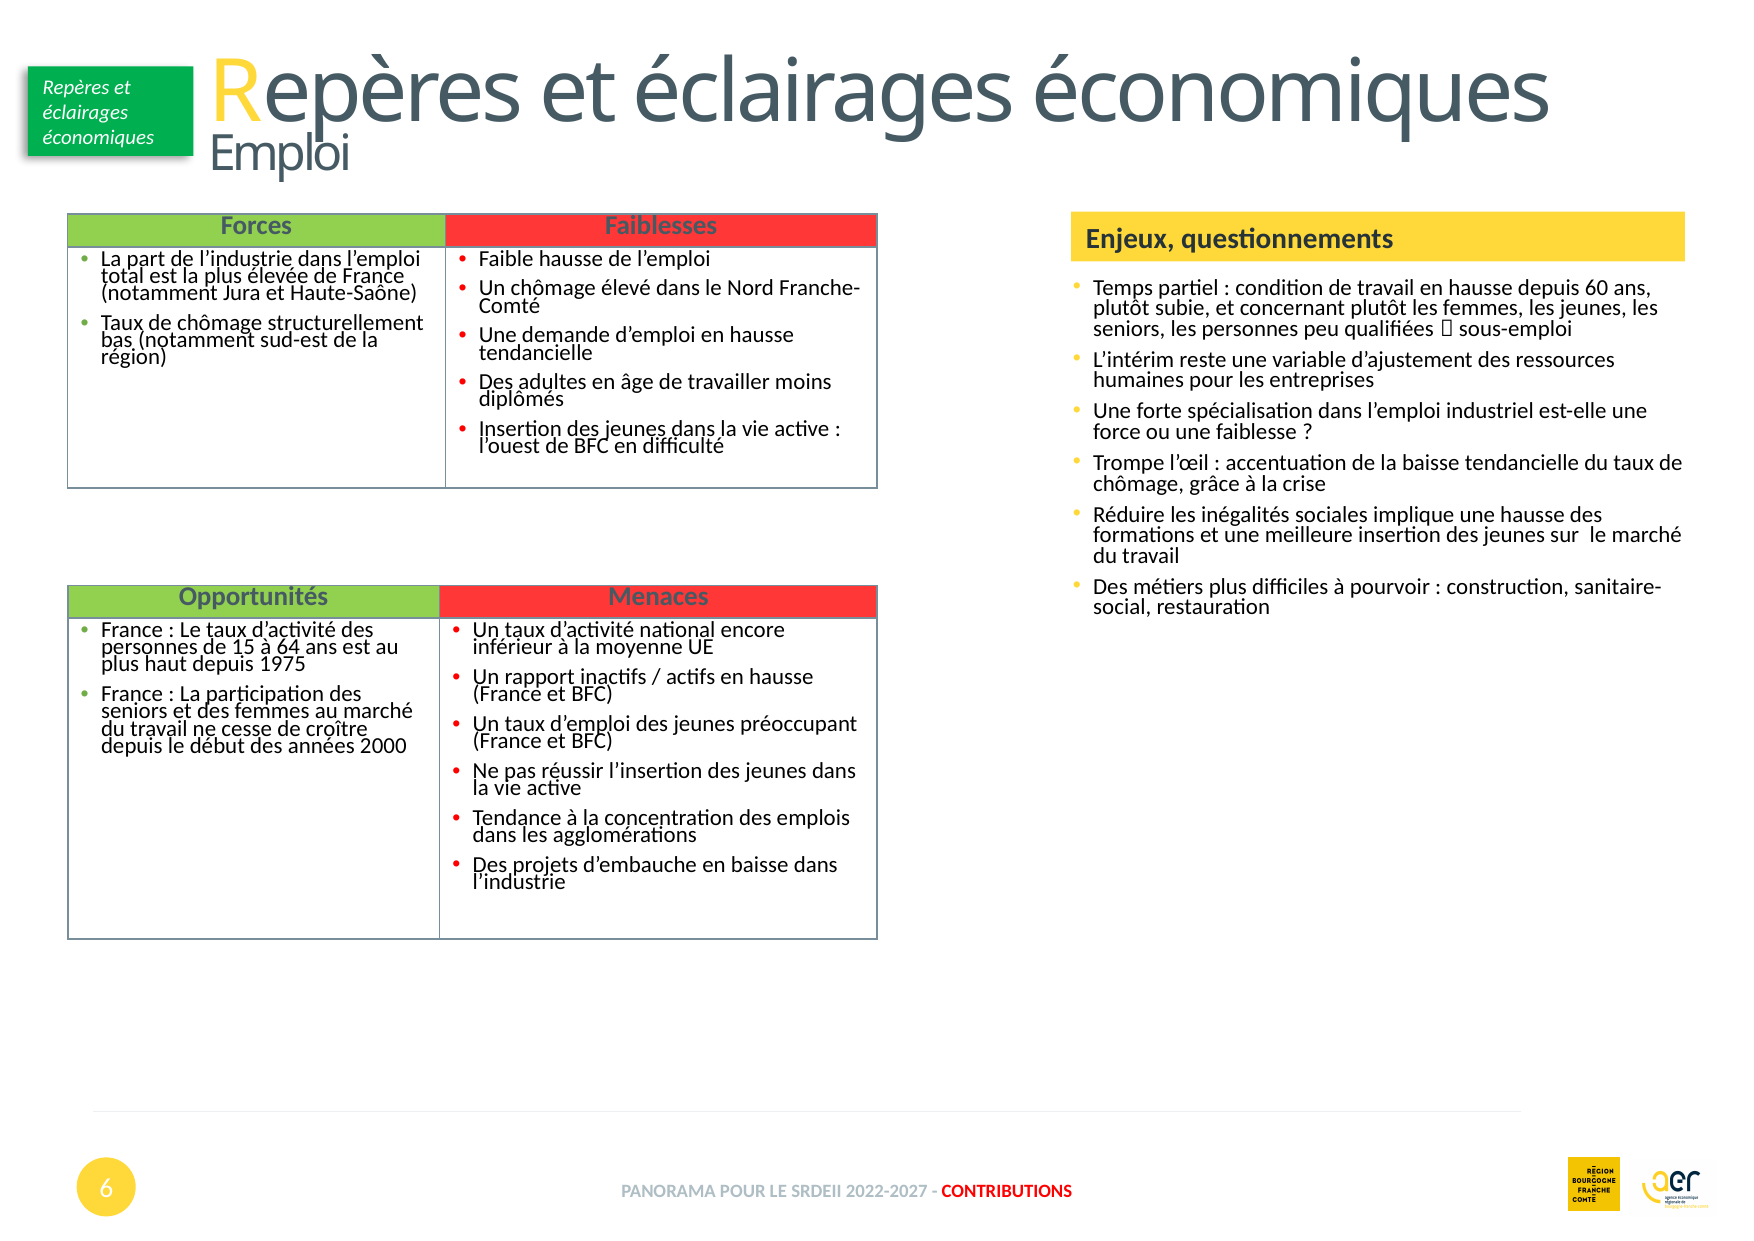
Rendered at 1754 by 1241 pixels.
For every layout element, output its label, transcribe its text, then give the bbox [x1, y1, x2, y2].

slide_number 6 [67, 1153, 145, 1220]
table_cell Un taux d’activité national encore inférieur à la moyenne UE Un rapport inactifs / actifs en hausse (France et BFC) Un taux d’emploi des jeunes préoccupant (France et BFC) Ne pas réussir l’insertion des jeunes dans la vie active Tendance à la concentration des emplois dans les agglomérations Des projets d’embauche en baisse dans l’industrie [440, 619, 876, 938]
picture [1629, 1159, 1717, 1217]
table_header Forces [68, 215, 445, 246]
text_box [1070, 211, 1685, 1062]
text_box Repères et éclairages économiques [27, 66, 194, 156]
picture [1568, 1157, 1620, 1211]
table_cell France : Le taux d’activité des personnes de 15 à 64 ans est au plus haut depuis 1975 France : La participation des seniors et des femmes au marché du travail ne cesse de croître depuis le début des années 2000 [69, 619, 439, 938]
table_header Opportunités [69, 586, 439, 617]
table_header Faiblesses [446, 215, 876, 246]
text_box Panorama pour le SRDEII 2022-2027 - contributions [168, 1156, 1525, 1223]
table_cell Faible hausse de l’emploi Un chômage élevé dans le Nord Franche-Comté Une demande d’emploi en hausse tendancielle Des adultes en âge de travailler moins diplômés Insertion des jeunes dans la vie active : l’ouest de BFC en difficulté [446, 248, 876, 487]
text_box Repères et éclairages économiques Emploi [193, 17, 1685, 186]
table_cell La part de l’industrie dans l’emploi total est la plus élevée de France (notamment Jura et Haute-Saône) Taux de chômage structurellement bas (notamment sud-est de la région) [68, 248, 445, 487]
table_header Menaces [440, 586, 876, 617]
